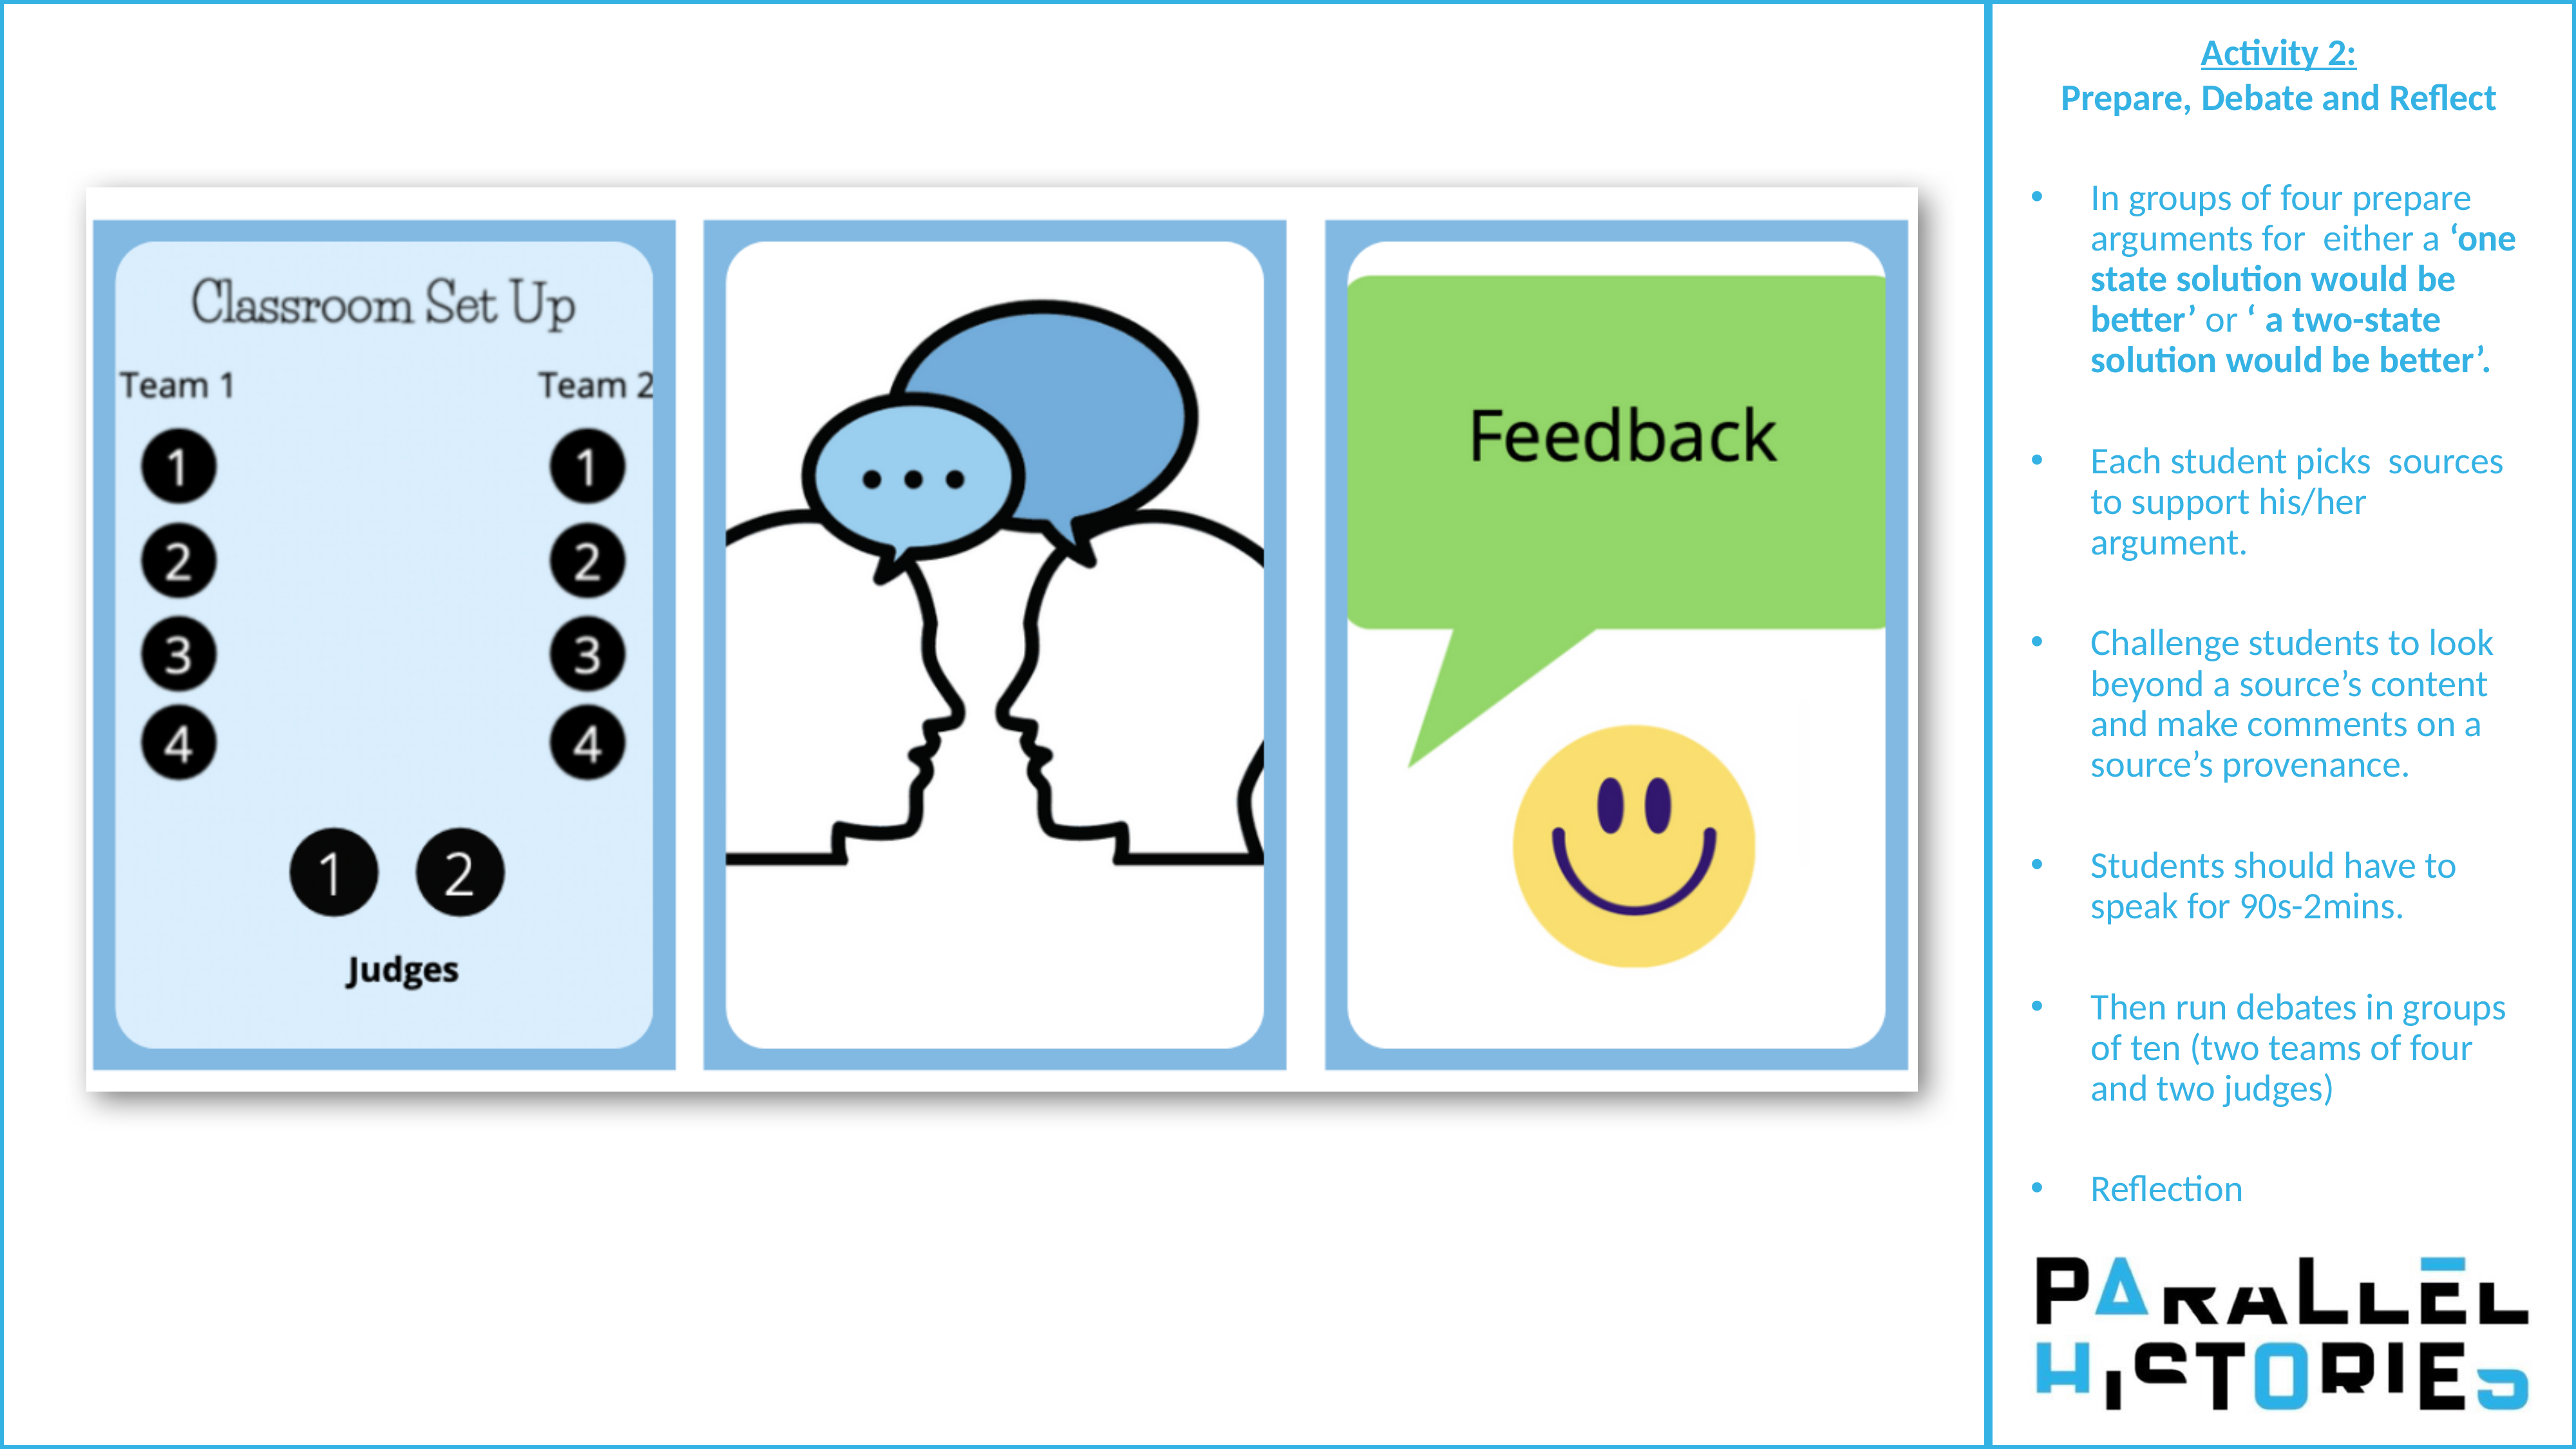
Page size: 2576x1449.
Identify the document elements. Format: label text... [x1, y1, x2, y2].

picture [86, 187, 1918, 1092]
picture [2018, 1239, 2546, 1431]
text_box Activity 2: Prepare, Debate and Reflect In groups of four prepare arguments for either a ‘one state solution would be better’ or ‘ a two-state solution would be better’. Each student picks sources to support his/her argument. Challenge students to look beyond a source’s content and make comments on a source’s provenance. Students should have to speak for 90s-2mins. Then run debates in groups of ten (two teams of four and two judges) Reflection [2025, 22, 2533, 1215]
